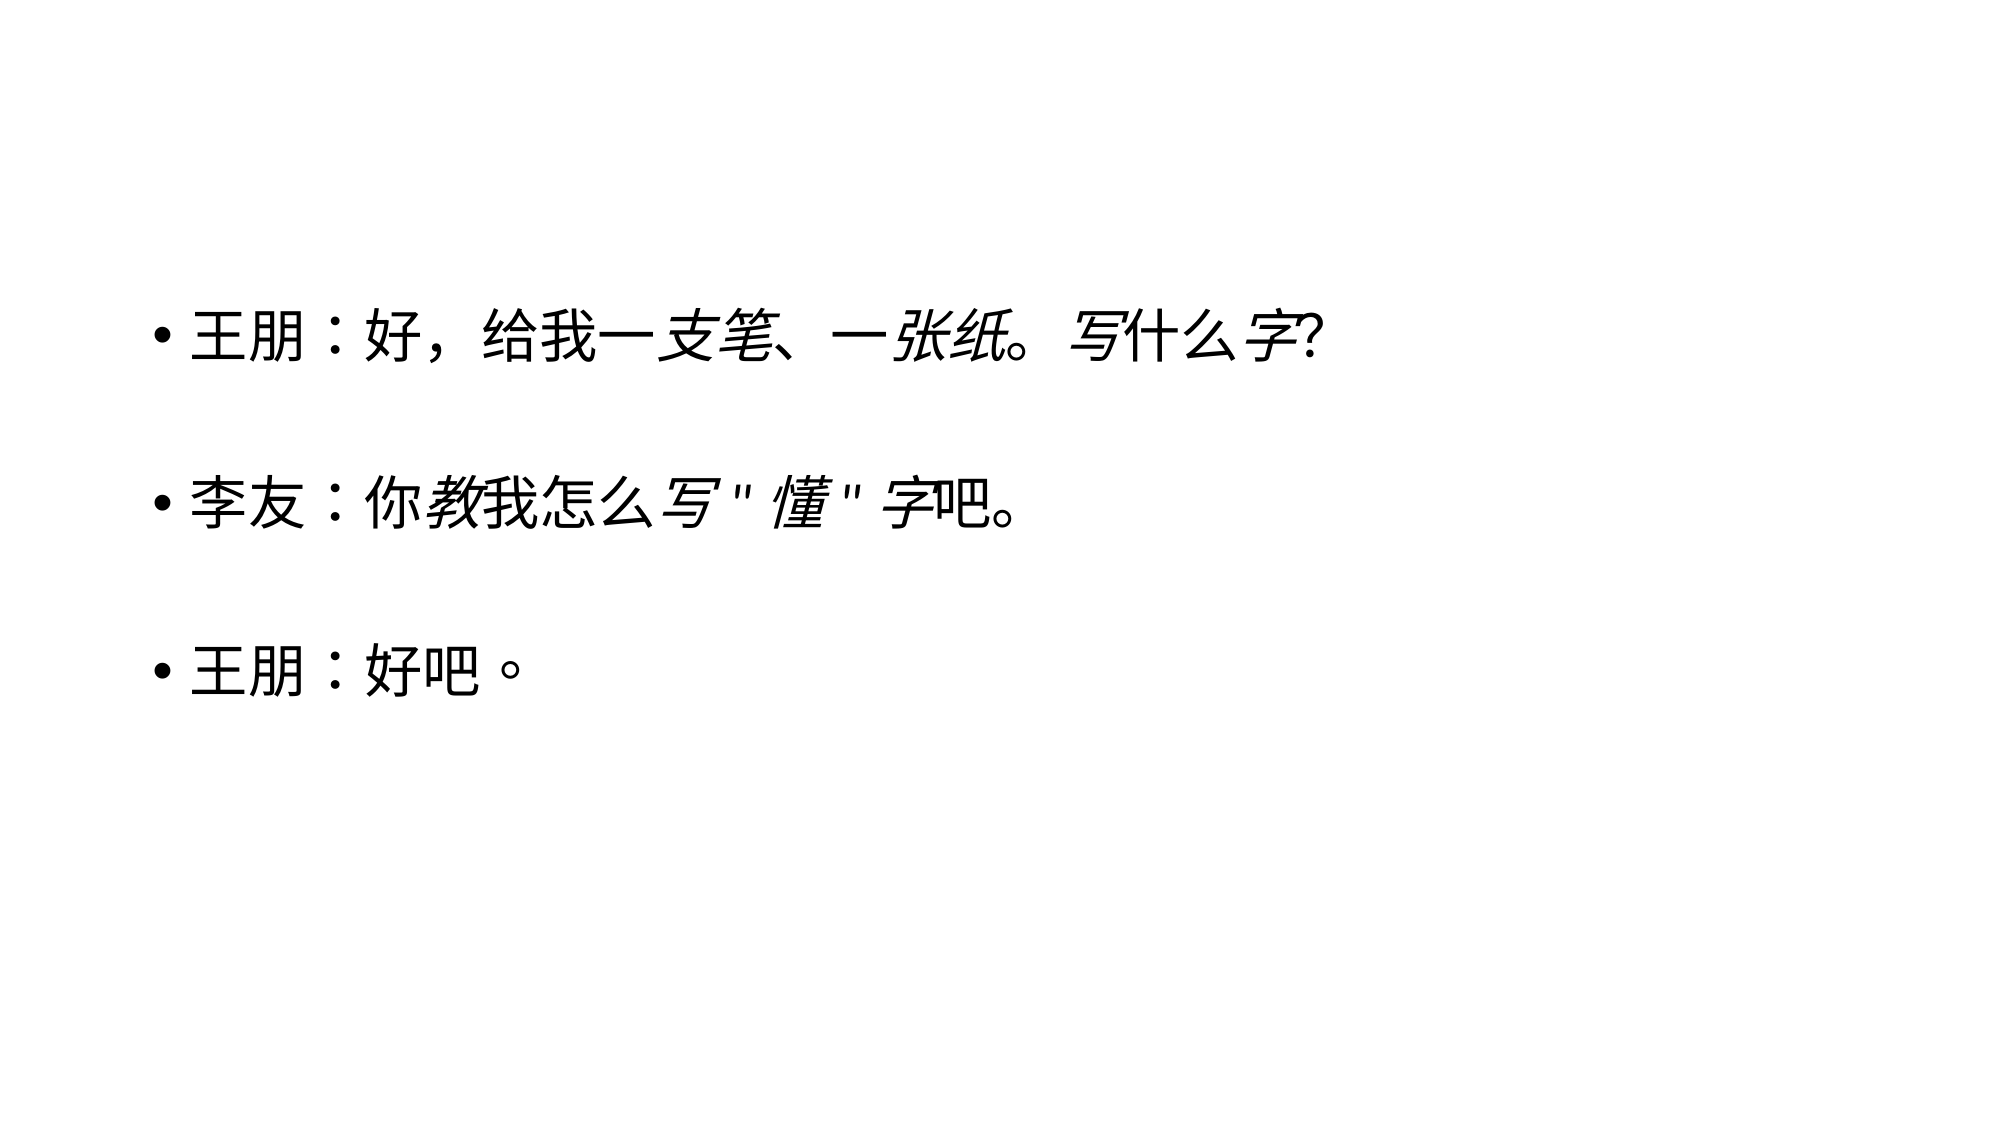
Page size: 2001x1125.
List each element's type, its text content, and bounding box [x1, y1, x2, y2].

list 王朋：好，给我一支笔、一张纸。写什么字？ 李友：你教我怎么写"懂"字吧。 王朋：好吧。 [137, 299, 1863, 1014]
